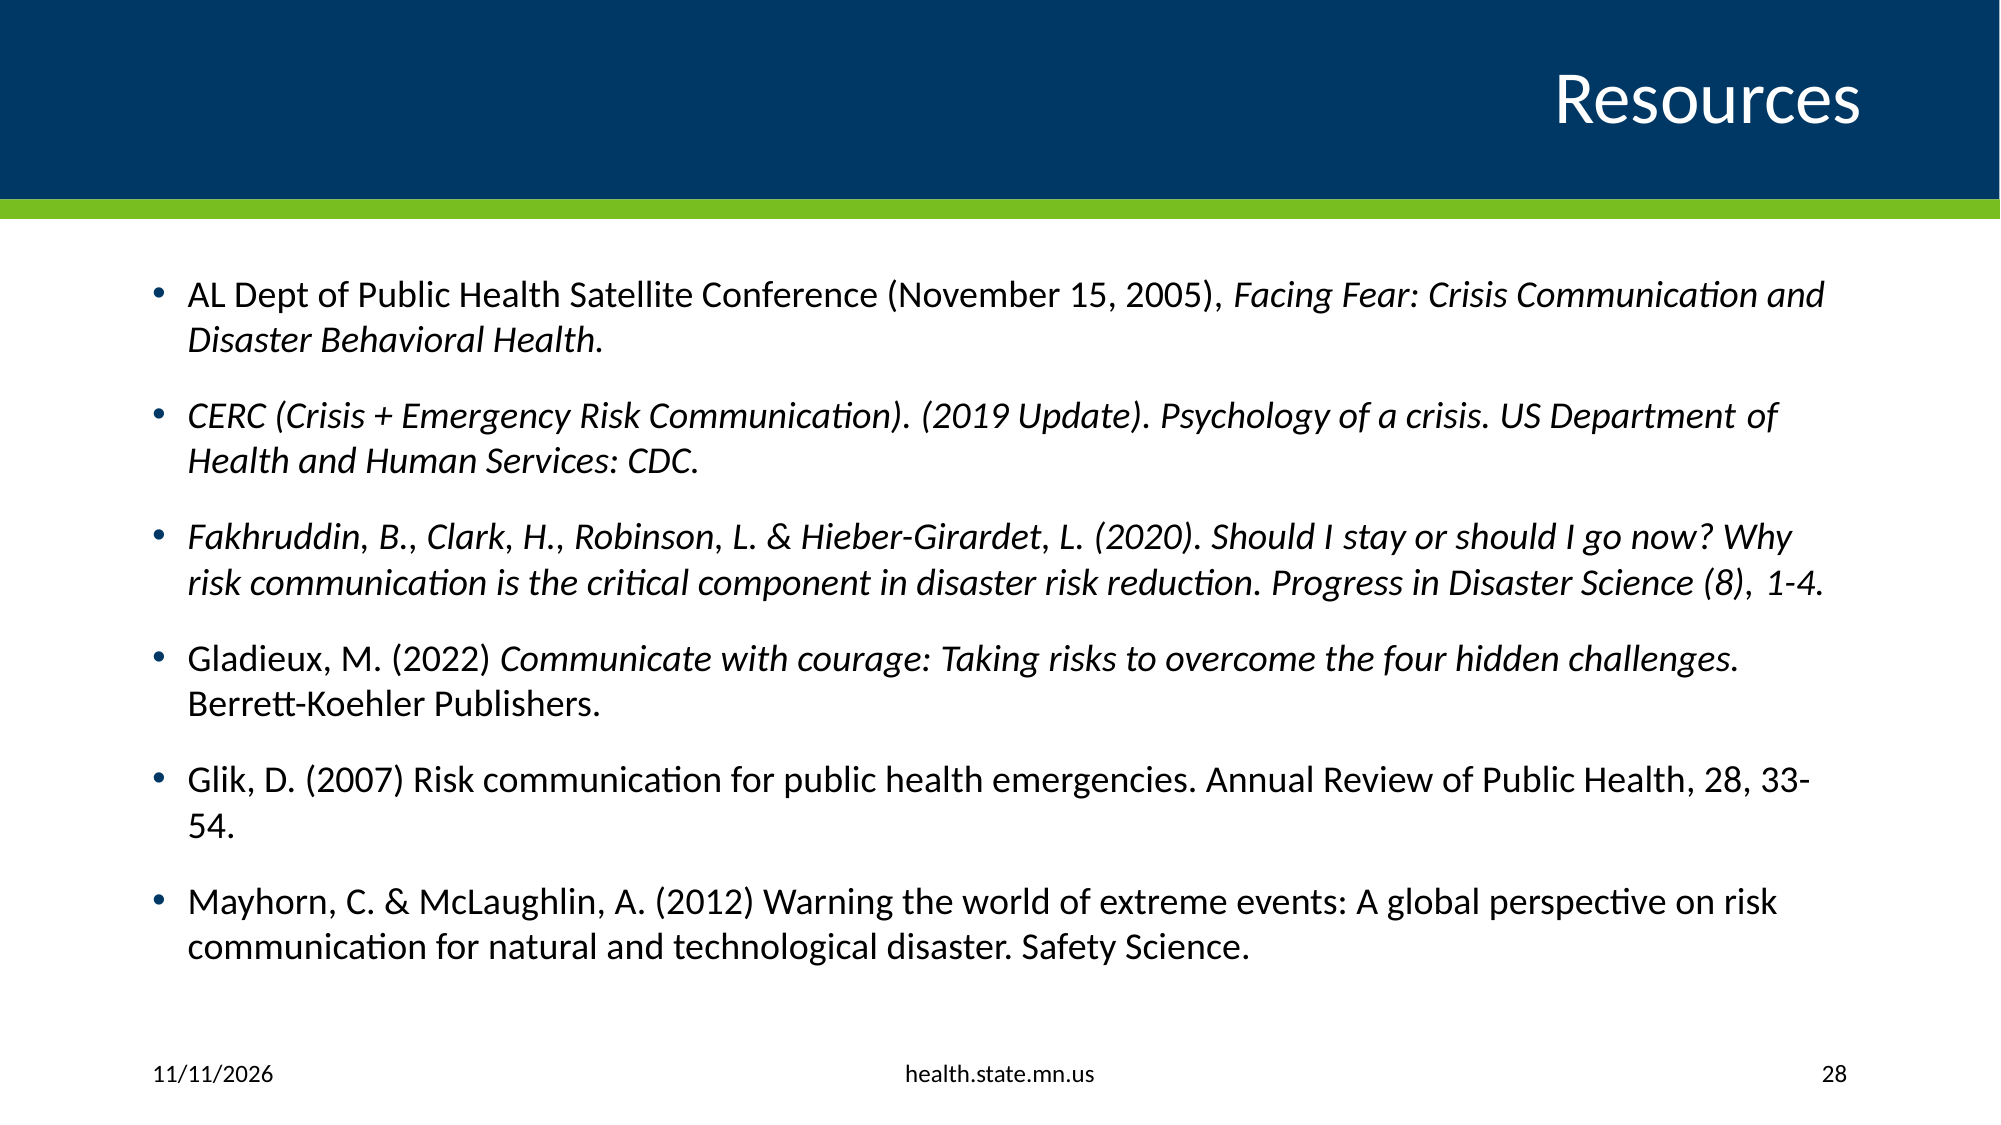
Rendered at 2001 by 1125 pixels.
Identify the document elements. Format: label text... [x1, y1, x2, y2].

list AL Dept of Public Health Satellite Conference (November 15, 2005), Facing Fear: Crisis Communication and Disaster Behavioral Health. CERC (Crisis + Emergency Risk Communication). (2019 Update). Psychology of a crisis. US Department of Health and Human Services: CDC. Fakhruddin, B., Clark, H., Robinson, L. & Hieber-Girardet, L. (2020). Should I stay or should I go now? Why risk communication is the critical component in disaster risk reduction. Progress in Disaster Science (8), 1-4. Gladieux, M. (2022) Communicate with courage: Taking risks to overcome the four hidden challenges. Berrett-Koehler Publishers. Glik, D. (2007) Risk communication for public health emergencies. Annual Review of Public Health, 28, 33-54. Mayhorn, C. & McLaughlin, A. (2012) Warning the world of extreme events: A global perspective on risk communication for natural and technological disaster. Safety Science. [137, 261, 1863, 1014]
slide_number 28 [1622, 1042, 1863, 1103]
footer health.state.mn.us [541, 1042, 1459, 1103]
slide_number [137, 1042, 361, 1103]
title Resources [137, 0, 1863, 200]
